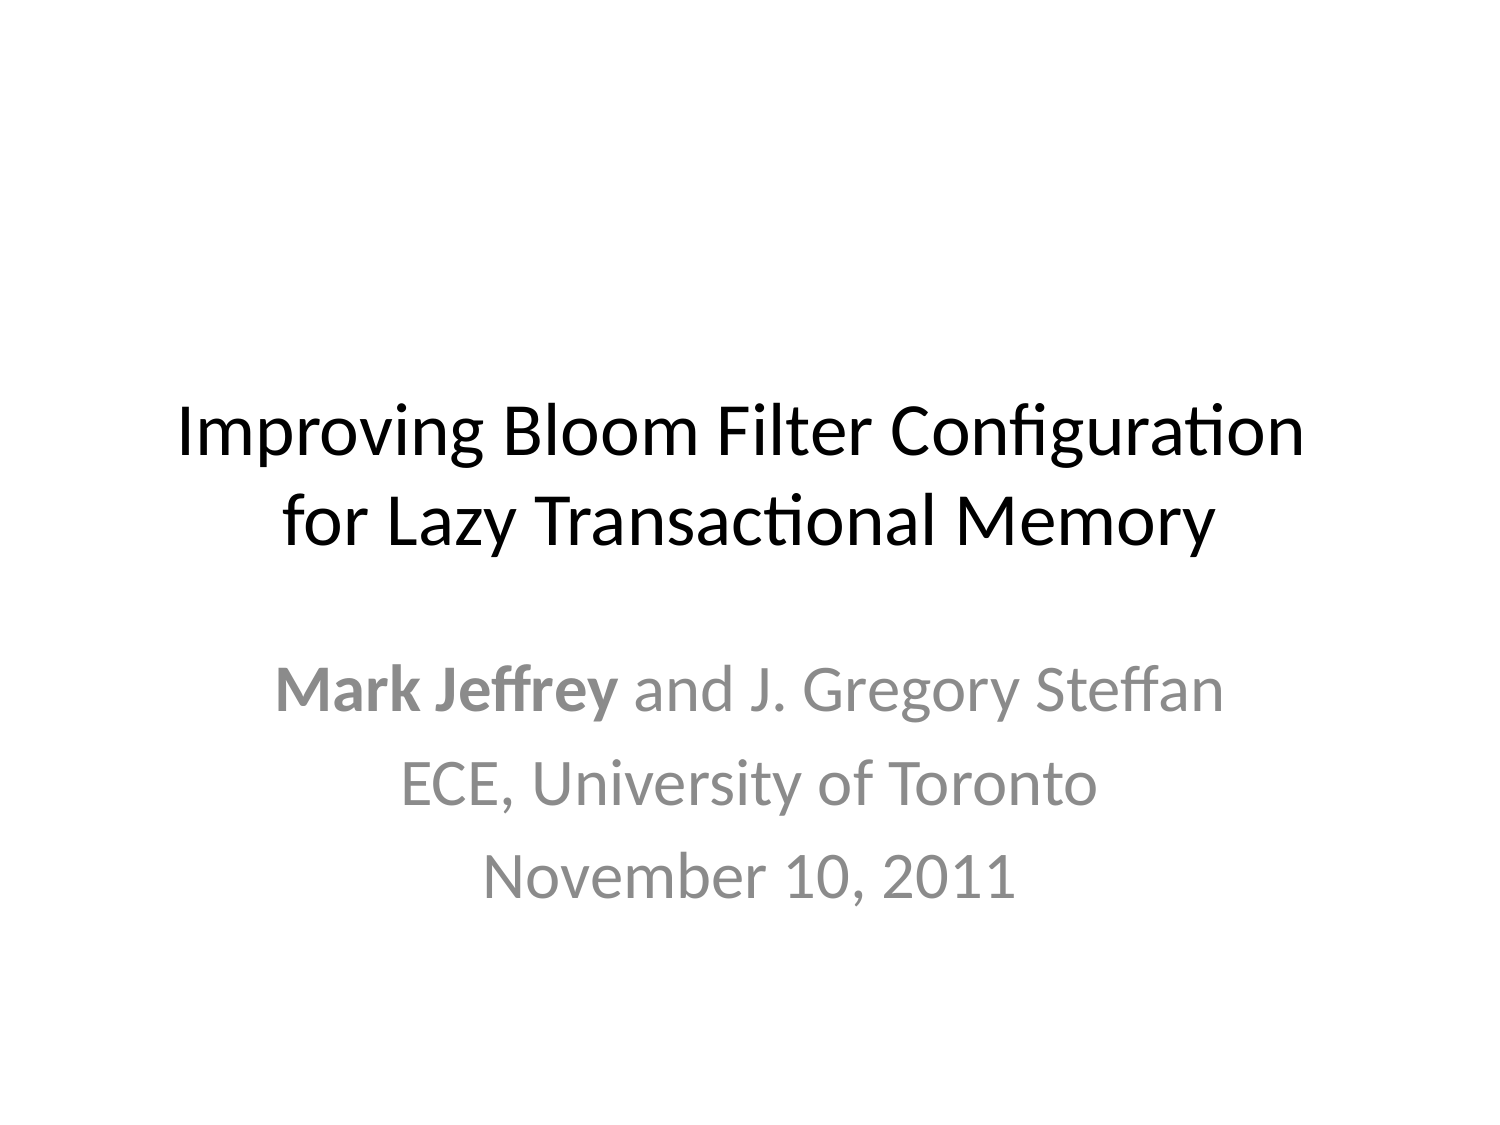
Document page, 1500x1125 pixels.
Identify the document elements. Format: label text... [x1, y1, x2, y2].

subtitle Mark Jeffrey and J. Gregory Steffan ECE, University of Toronto November 10, 2011 [225, 637, 1275, 925]
title Improving Bloom Filter Configuration for Lazy Transactional Memory [112, 349, 1388, 591]
